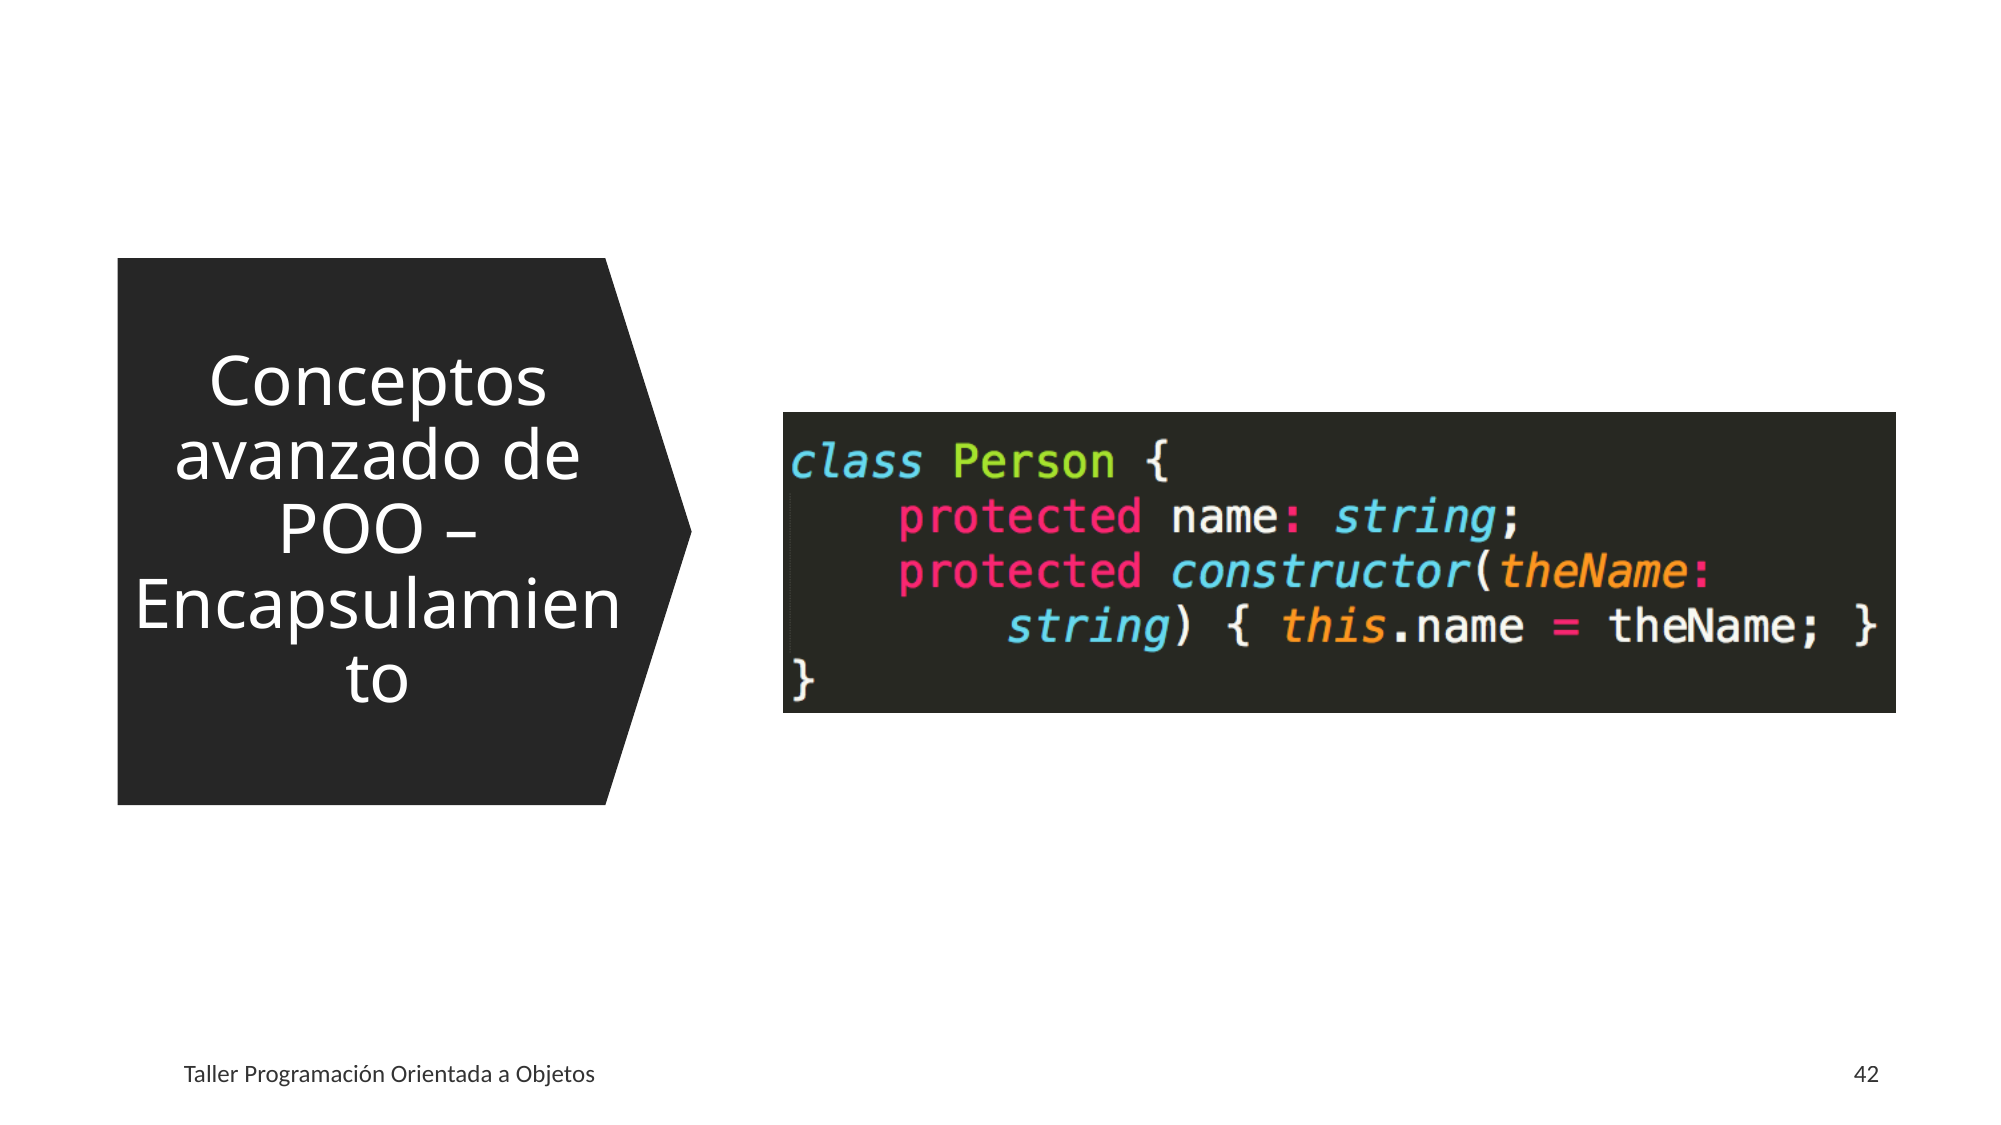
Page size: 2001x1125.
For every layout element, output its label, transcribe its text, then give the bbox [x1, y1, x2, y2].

picture [783, 412, 1896, 713]
text_box [640, 364, 693, 699]
text_box [116, 257, 627, 807]
slide_number 42 [1810, 1042, 1895, 1103]
title Conceptos avanzado de POO – Encapsulamiento [117, 322, 640, 741]
footer Taller Programación Orientada a Objetos [168, 1042, 1188, 1103]
